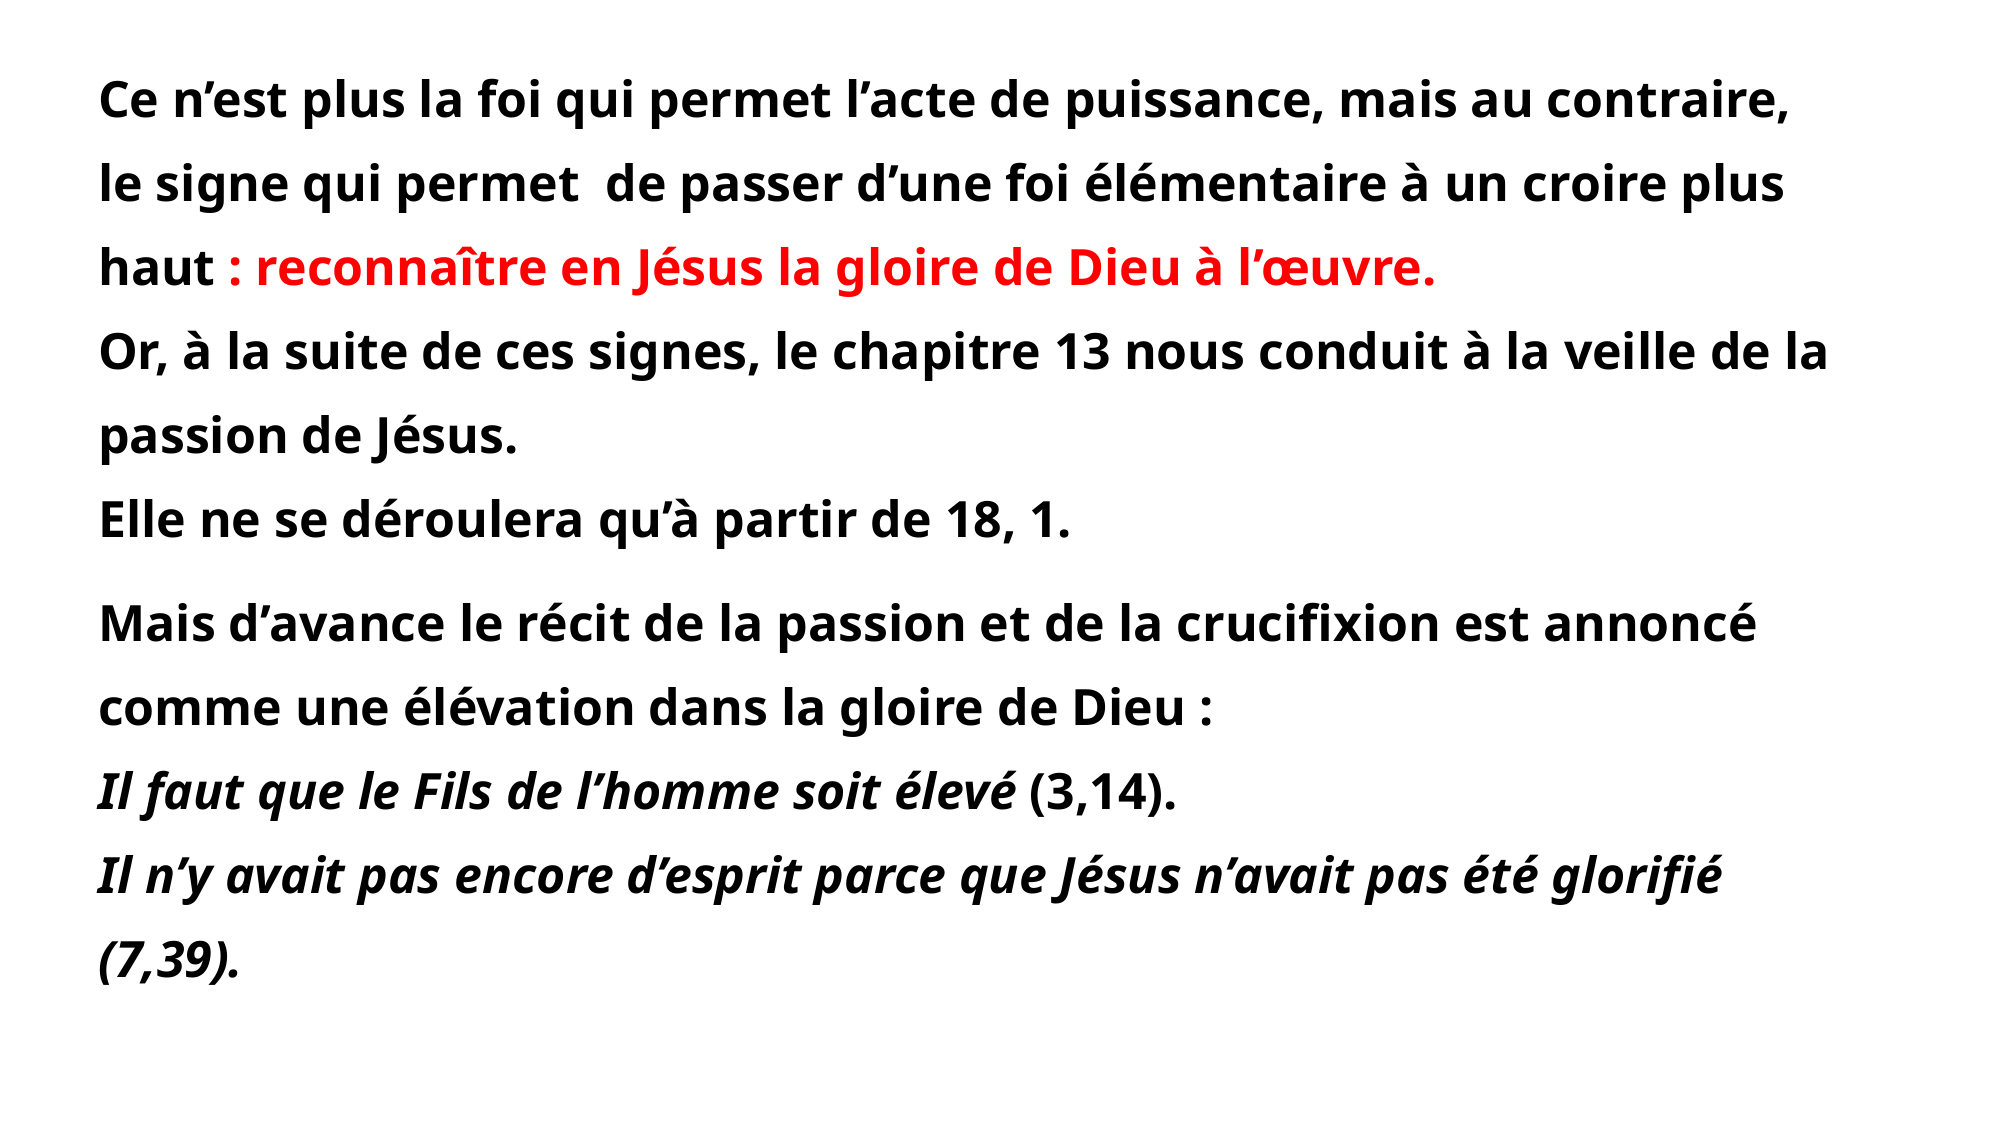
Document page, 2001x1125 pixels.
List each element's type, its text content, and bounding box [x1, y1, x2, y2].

list Ce n’est plus la foi qui permet l’acte de puissance, mais au contraire, le signe qui permet de passer d’une foi élémentaire à un croire plus haut : reconnaître en Jésus la gloire de Dieu à l’œuvre. Or, à la suite de ces signes, le chapitre 13 nous conduit à la veille de la passion de Jésus. Elle ne se déroulera qu’à partir de 18, 1. Mais d’avance le récit de la passion et de la crucifixion est annoncé comme une élévation dans la gloire de Dieu : Il faut que le Fils de l’homme soit élevé (3,14). Il n’y avait pas encore d’esprit parce que Jésus n’avait pas été glorifié (7,39). [83, 35, 1863, 1060]
